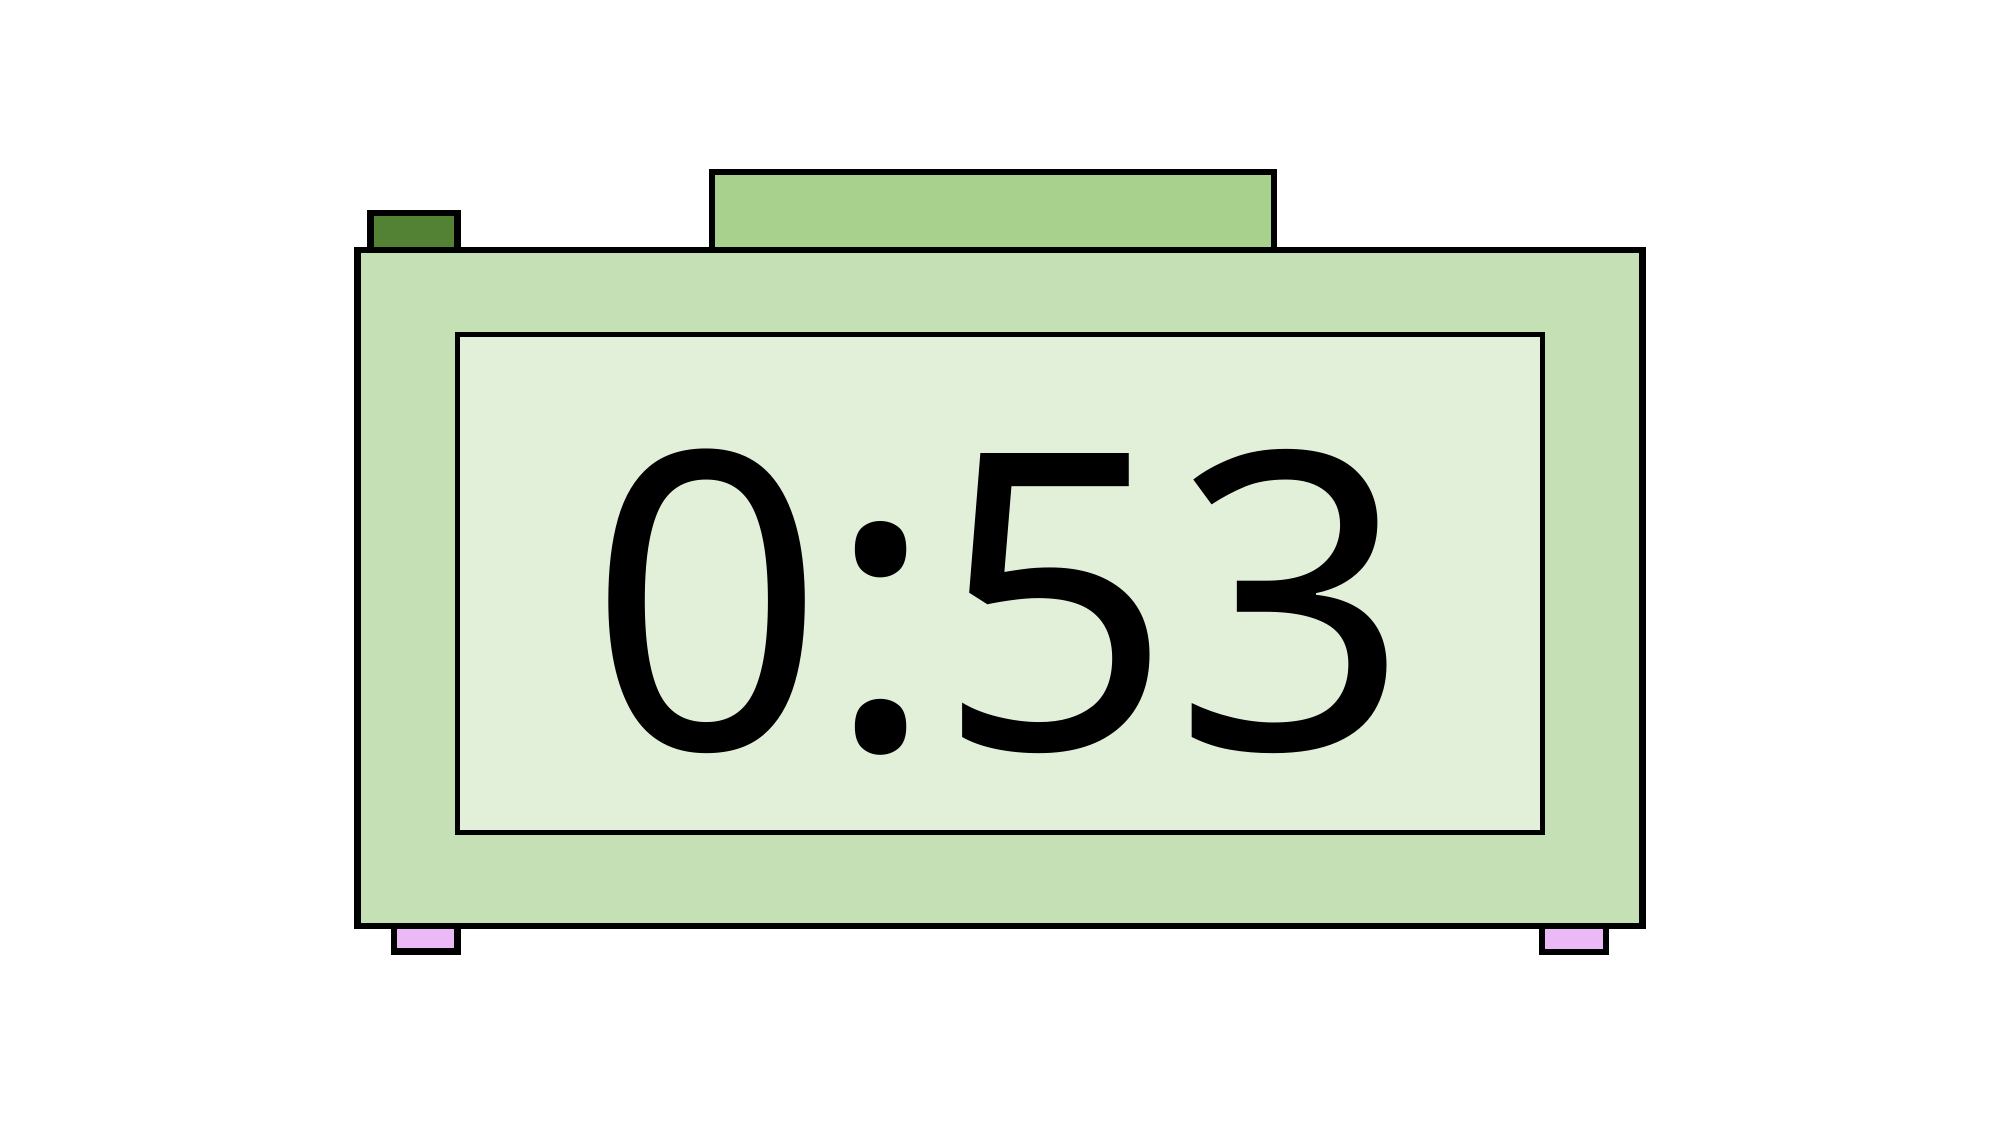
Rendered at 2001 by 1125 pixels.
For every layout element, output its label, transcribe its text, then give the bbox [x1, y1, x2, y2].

text_box [1541, 927, 1607, 953]
text_box [357, 249, 1643, 927]
text_box 0:53 [456, 334, 1543, 834]
text_box [393, 927, 459, 952]
text_box [711, 171, 1275, 249]
text_box [369, 212, 459, 249]
